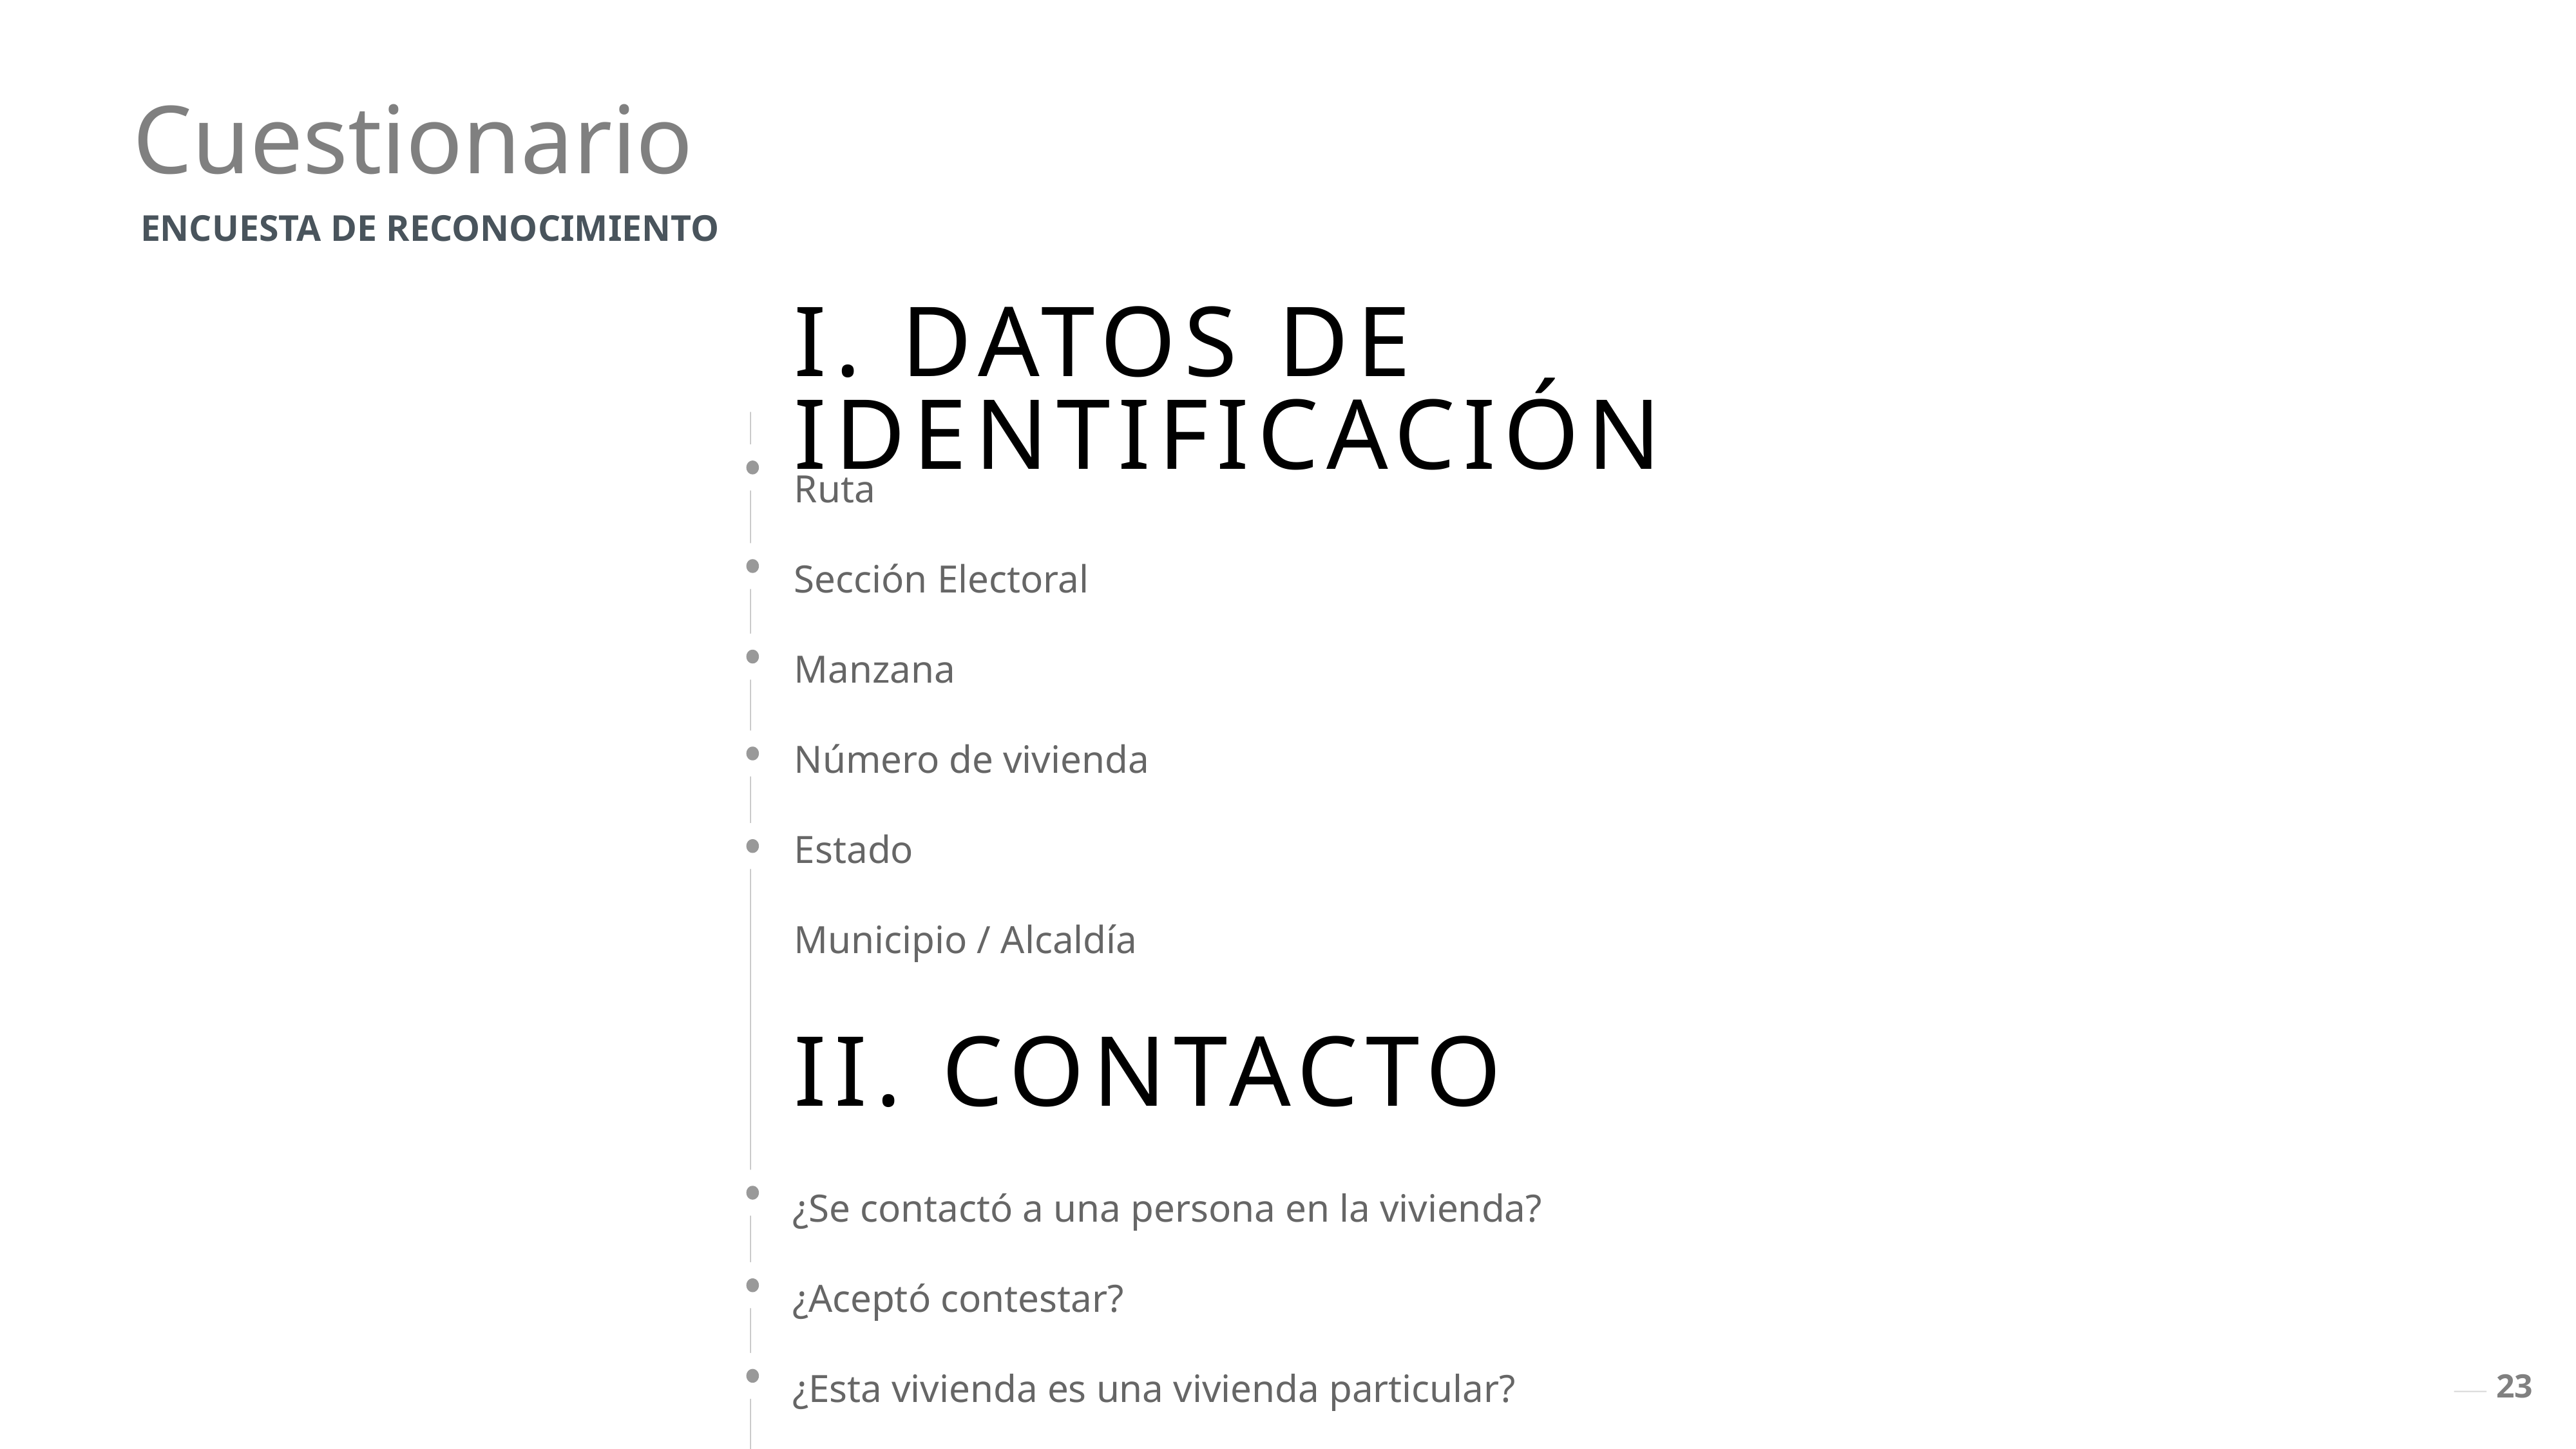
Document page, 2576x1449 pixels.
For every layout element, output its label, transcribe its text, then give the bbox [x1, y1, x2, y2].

text_box ¿Se contactó a una persona en la vivienda? ¿Aceptó contestar? ¿Esta vivienda es una vivienda particular? [792, 1139, 1571, 1410]
text_box 23 [2486, 1361, 2550, 1415]
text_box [729, 1170, 776, 1216]
text_box II. CONTACTO [794, 1031, 2090, 1124]
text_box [729, 543, 776, 589]
text_box Cuestionario [133, 82, 2090, 184]
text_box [729, 1262, 776, 1309]
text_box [729, 444, 776, 491]
text_box I. DATOS DE IDENTIFICACIÓN [794, 302, 2265, 488]
text_box Ruta Sección Electoral Manzana Número de vivienda Estado Municipio / Alcaldía [794, 488, 1570, 961]
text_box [729, 1352, 776, 1399]
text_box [729, 823, 776, 869]
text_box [729, 633, 776, 680]
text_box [729, 730, 776, 777]
text_box ENCUESTA DE RECONOCIMIENTO [140, 201, 1313, 264]
